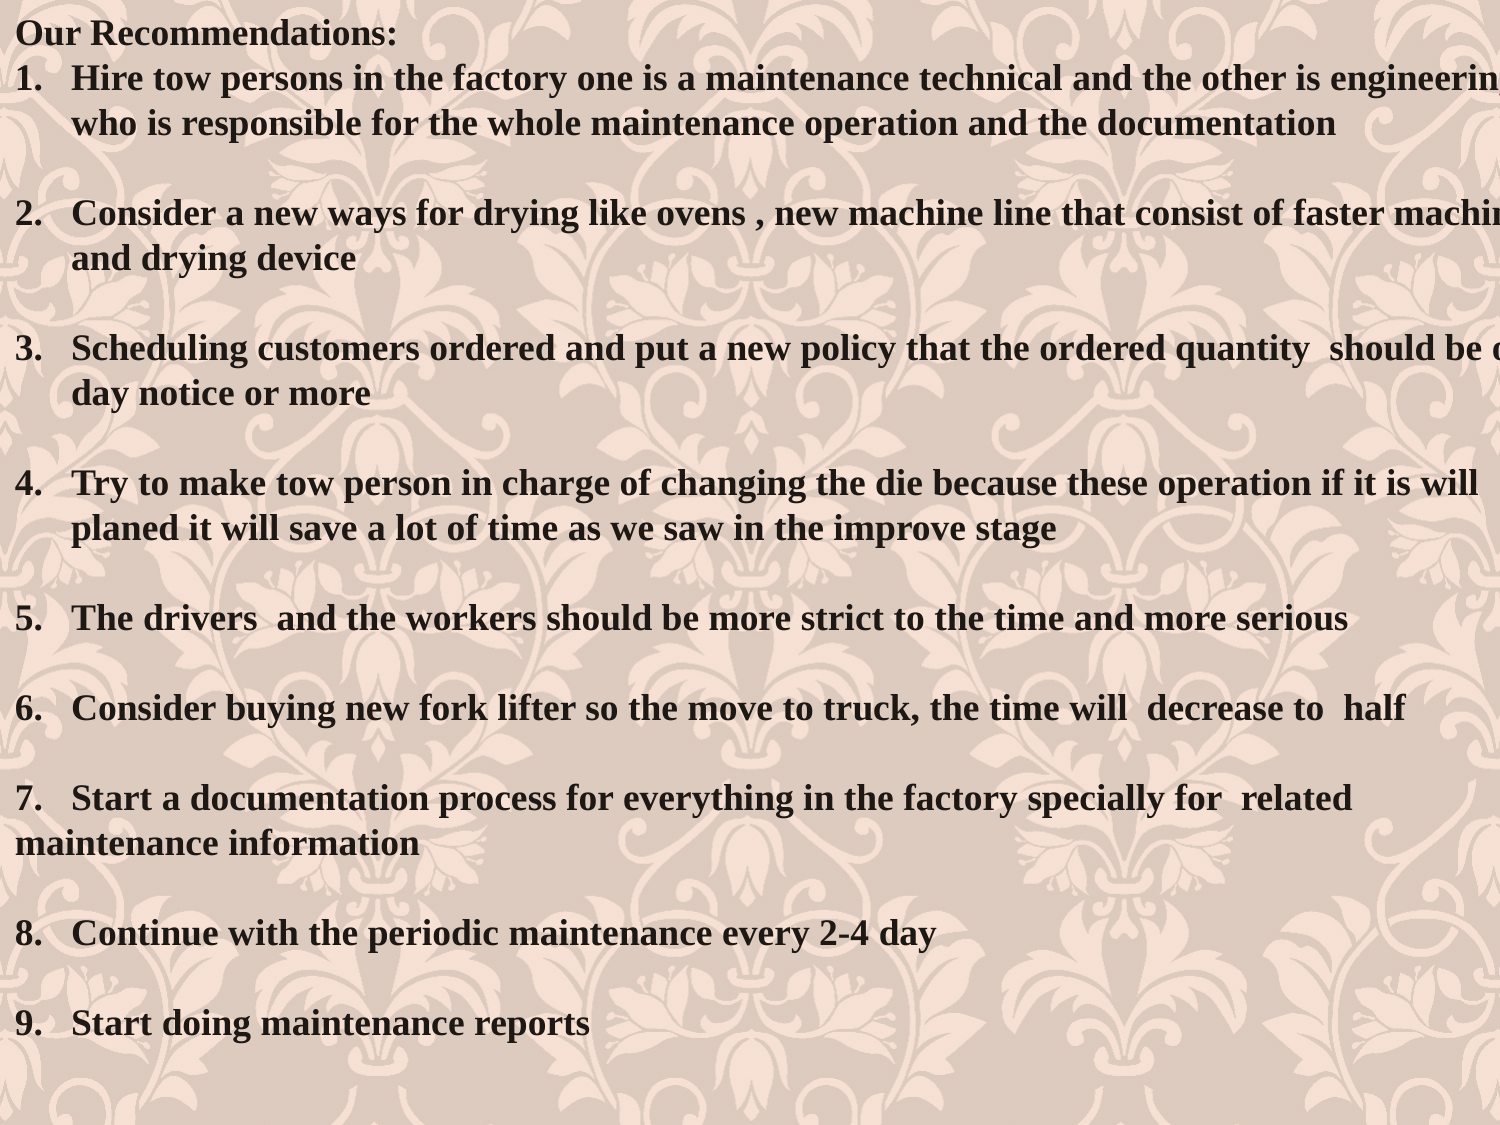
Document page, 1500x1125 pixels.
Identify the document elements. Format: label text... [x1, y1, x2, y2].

text_box Our Recommendations: Hire tow persons in the factory one is a maintenance technical and the other is engineering who is responsible for the whole maintenance operation and the documentation Consider a new ways for drying like ovens , new machine line that consist of faster machine and drying device Scheduling customers ordered and put a new policy that the ordered quantity should be one day notice or more Try to make tow person in charge of changing the die because these operation if it is will planed it will save a lot of time as we saw in the improve stage The drivers and the workers should be more strict to the time and more serious Consider buying new fork lifter so the move to truck, the time will decrease to half Start a documentation process for everything in the factory specially for related maintenance information Continue with the periodic maintenance every 2-4 day Start doing maintenance reports [0, 0, 1500, 1125]
